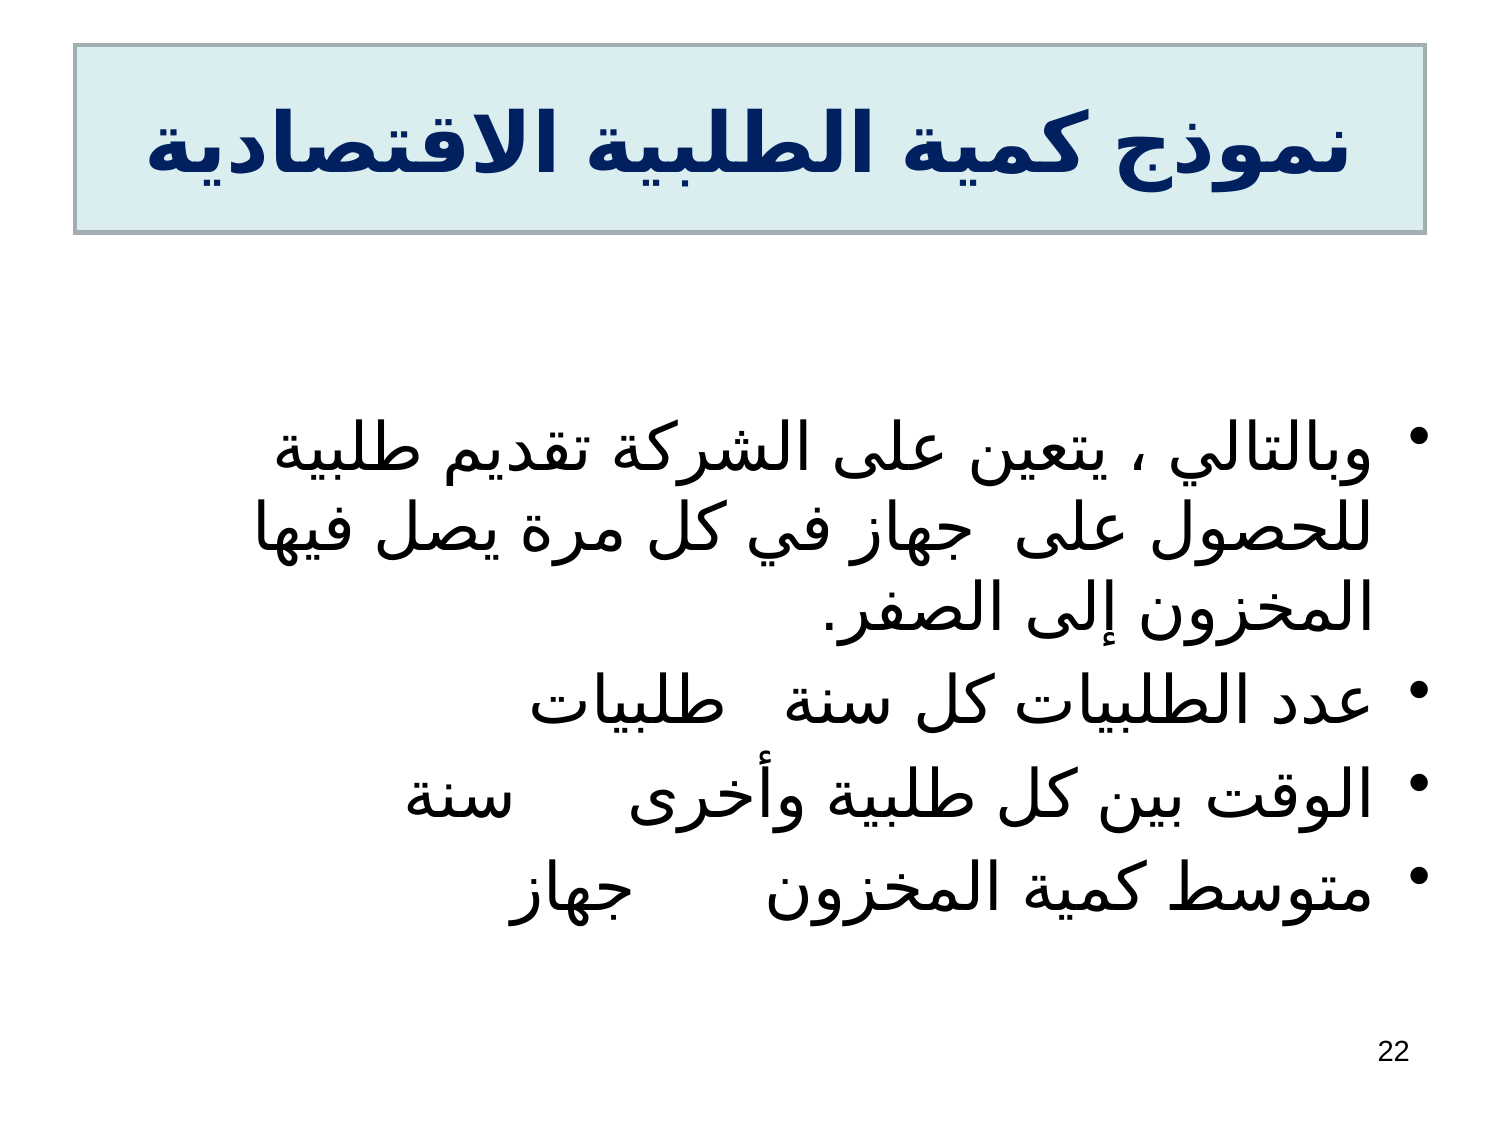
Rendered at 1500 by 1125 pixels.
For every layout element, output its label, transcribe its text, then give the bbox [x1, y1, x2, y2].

title نموذج كمية الطلبية الاقتصادية [73, 43, 1427, 235]
slide_number 22 [1074, 1024, 1426, 1103]
